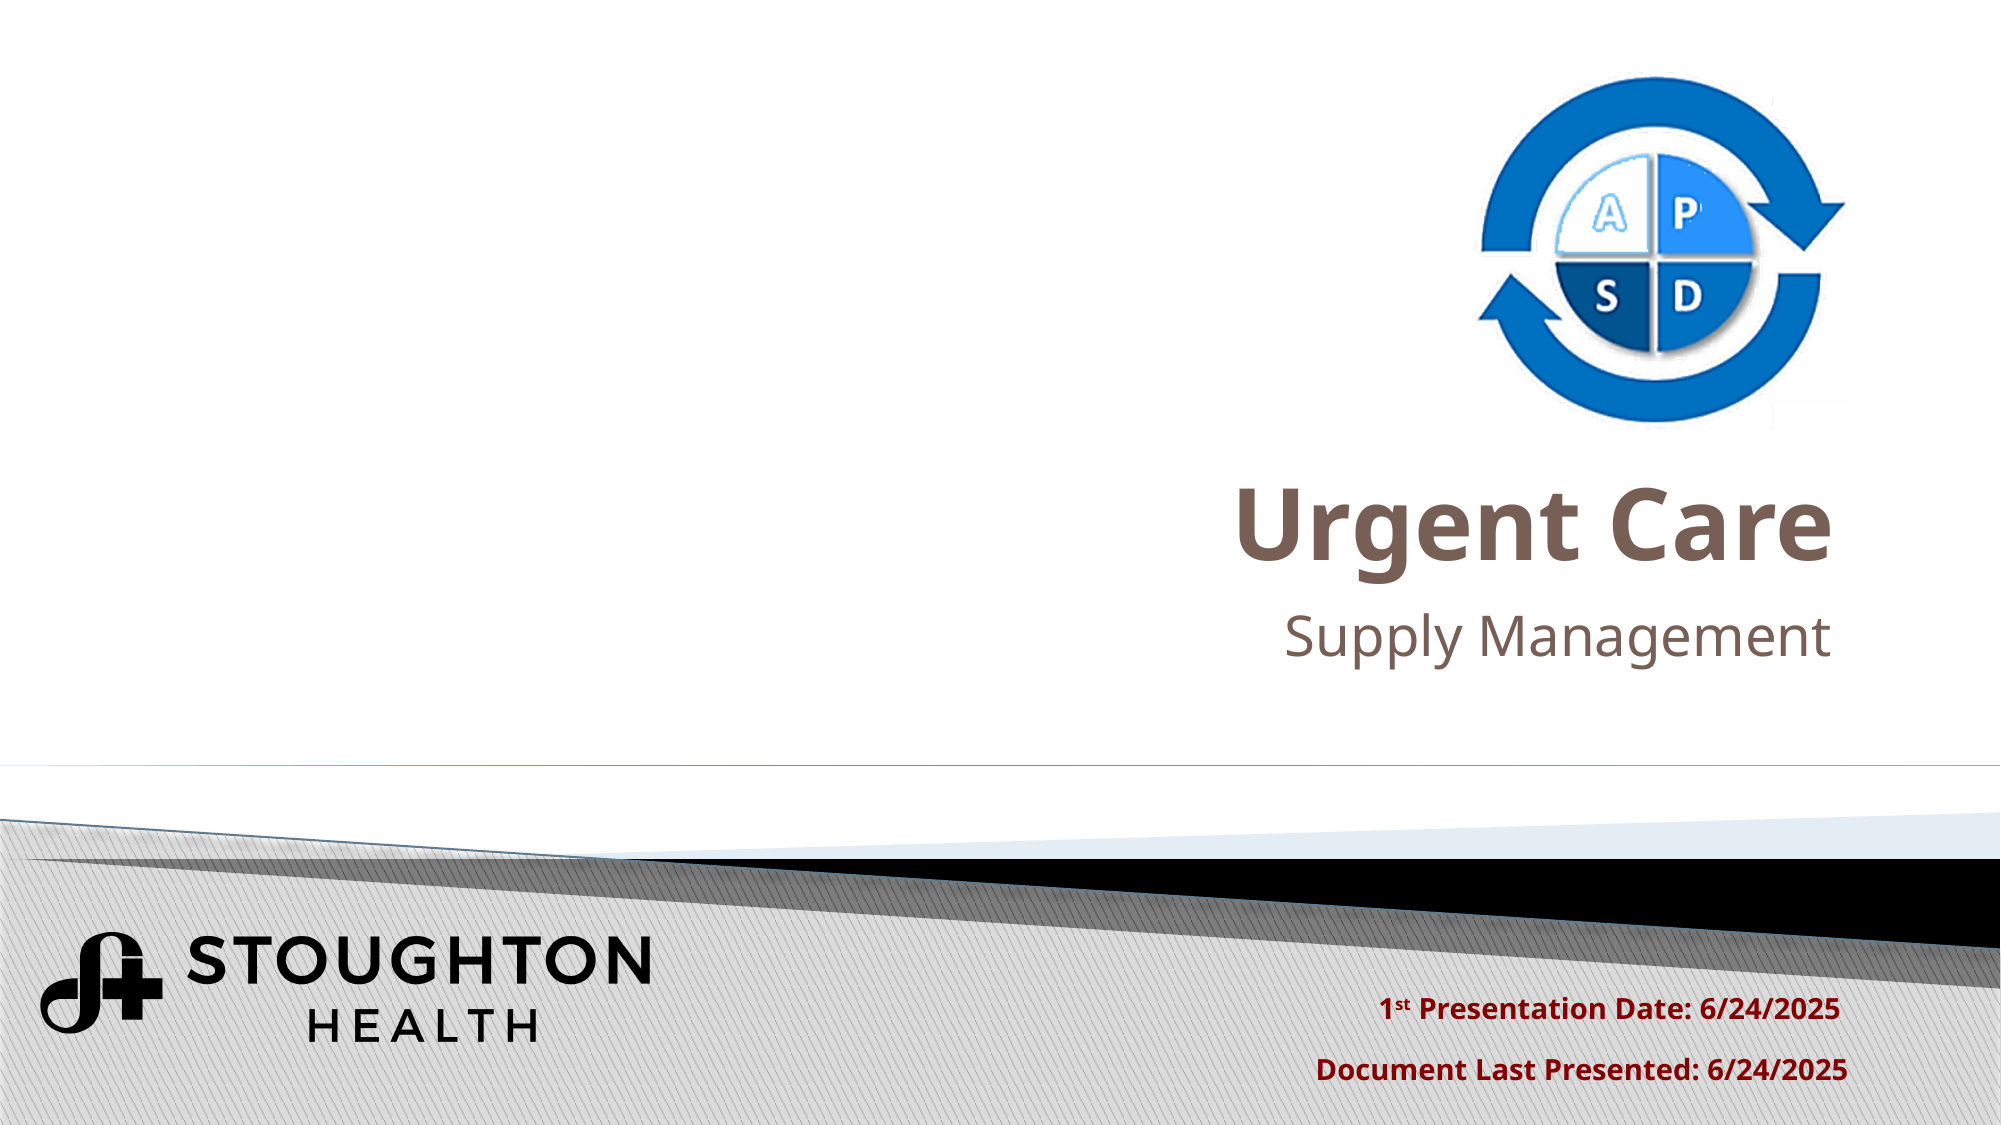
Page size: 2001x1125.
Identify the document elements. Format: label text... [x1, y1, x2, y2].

picture [40, 932, 651, 1042]
subtitle New Employee Orientation Competency checklist [0, 822, 504, 1125]
table_cell Document Last Presented: 6/24/2025 [939, 1042, 1864, 1102]
picture [7, 859, 2000, 989]
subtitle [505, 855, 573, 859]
subtitle Supply Management [150, 592, 1850, 790]
text_box PLAN [39, 828, 60, 833]
title Urgent Care [150, 287, 1850, 588]
text_box PLAN [233, 841, 253, 846]
text_box PLAN [425, 854, 445, 858]
table_header 1st Presentation Date: 6/24/2025 [939, 981, 1864, 1042]
text_box PLAN [136, 835, 156, 839]
text_box PLAN [88, 832, 108, 836]
table_cell To review onboarding schedule for new hire [33, 933, 656, 1054]
picture [1469, 66, 1851, 438]
text_box PLAN [376, 851, 397, 855]
text_box PLAN [281, 844, 300, 849]
text_box PLAN [185, 838, 205, 843]
text_box PLAN [329, 847, 349, 852]
